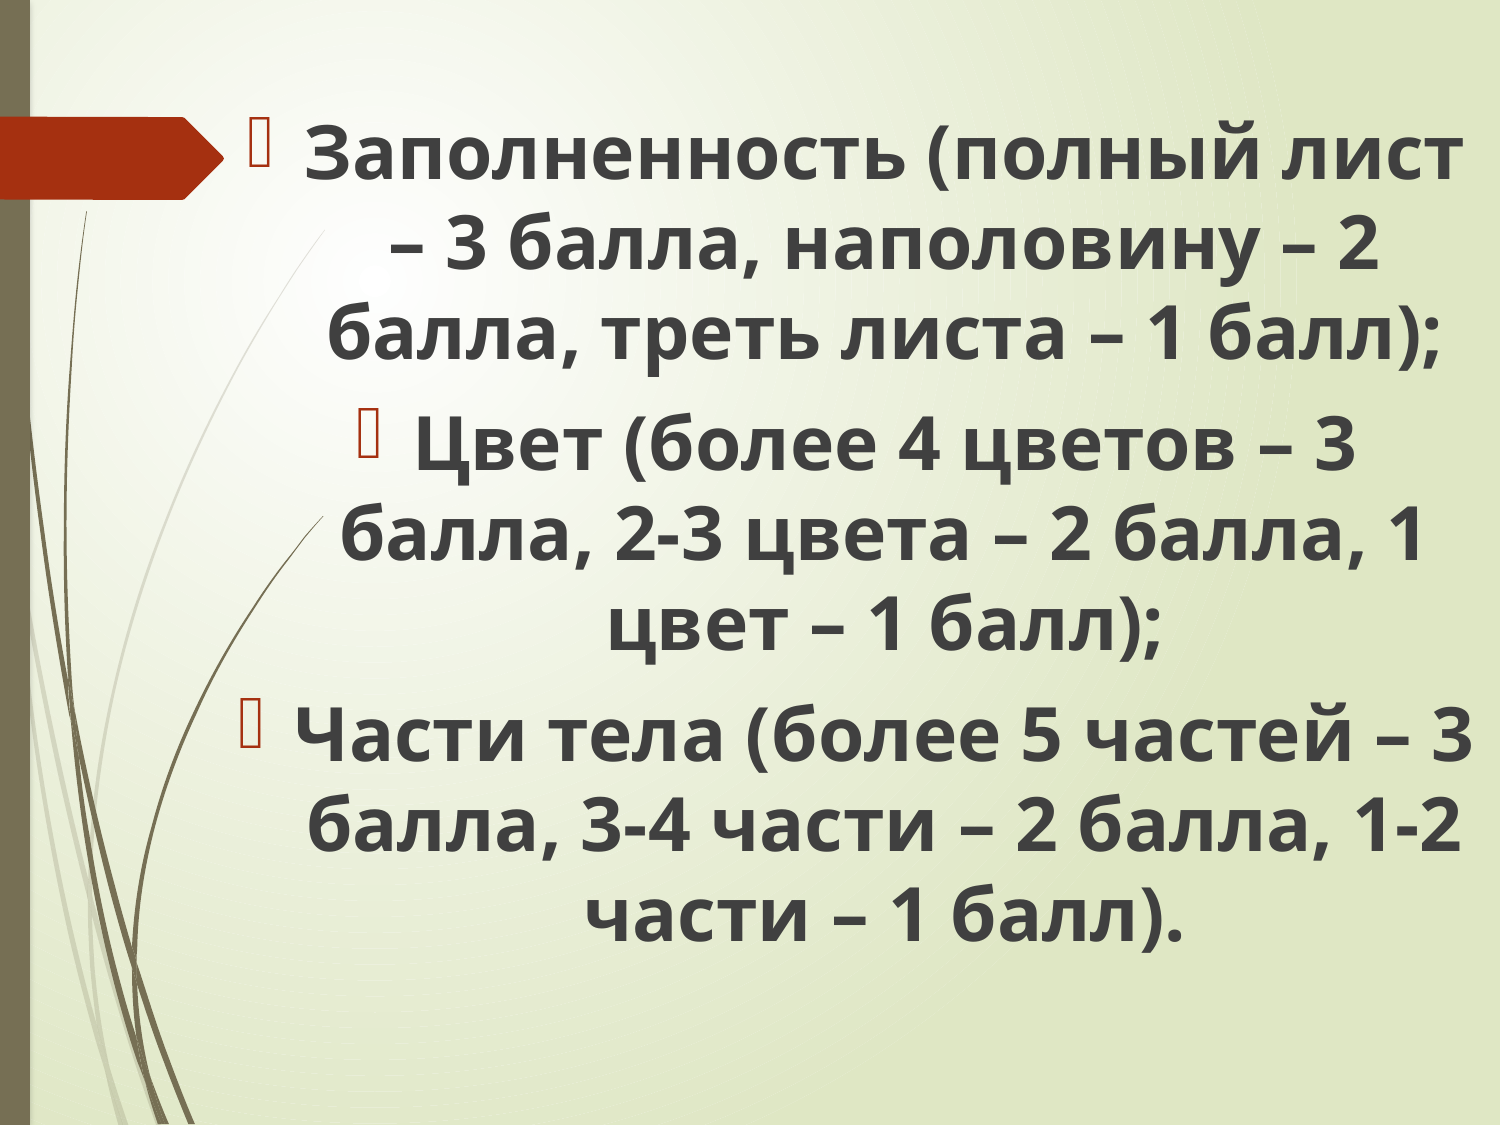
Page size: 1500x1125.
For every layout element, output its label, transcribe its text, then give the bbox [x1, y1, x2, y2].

list Заполненность (полный лист – 3 балла, наполовину – 2 балла, треть листа – 1 балл); Цвет (более 4 цветов – 3 балла, 2-3 цвета – 2 балла, 1 цвет – 1 балл); Части тела (более 5 частей – 3 балла, 3-4 части – 2 балла, 1-2 части – 1 балл). [214, 96, 1500, 1110]
